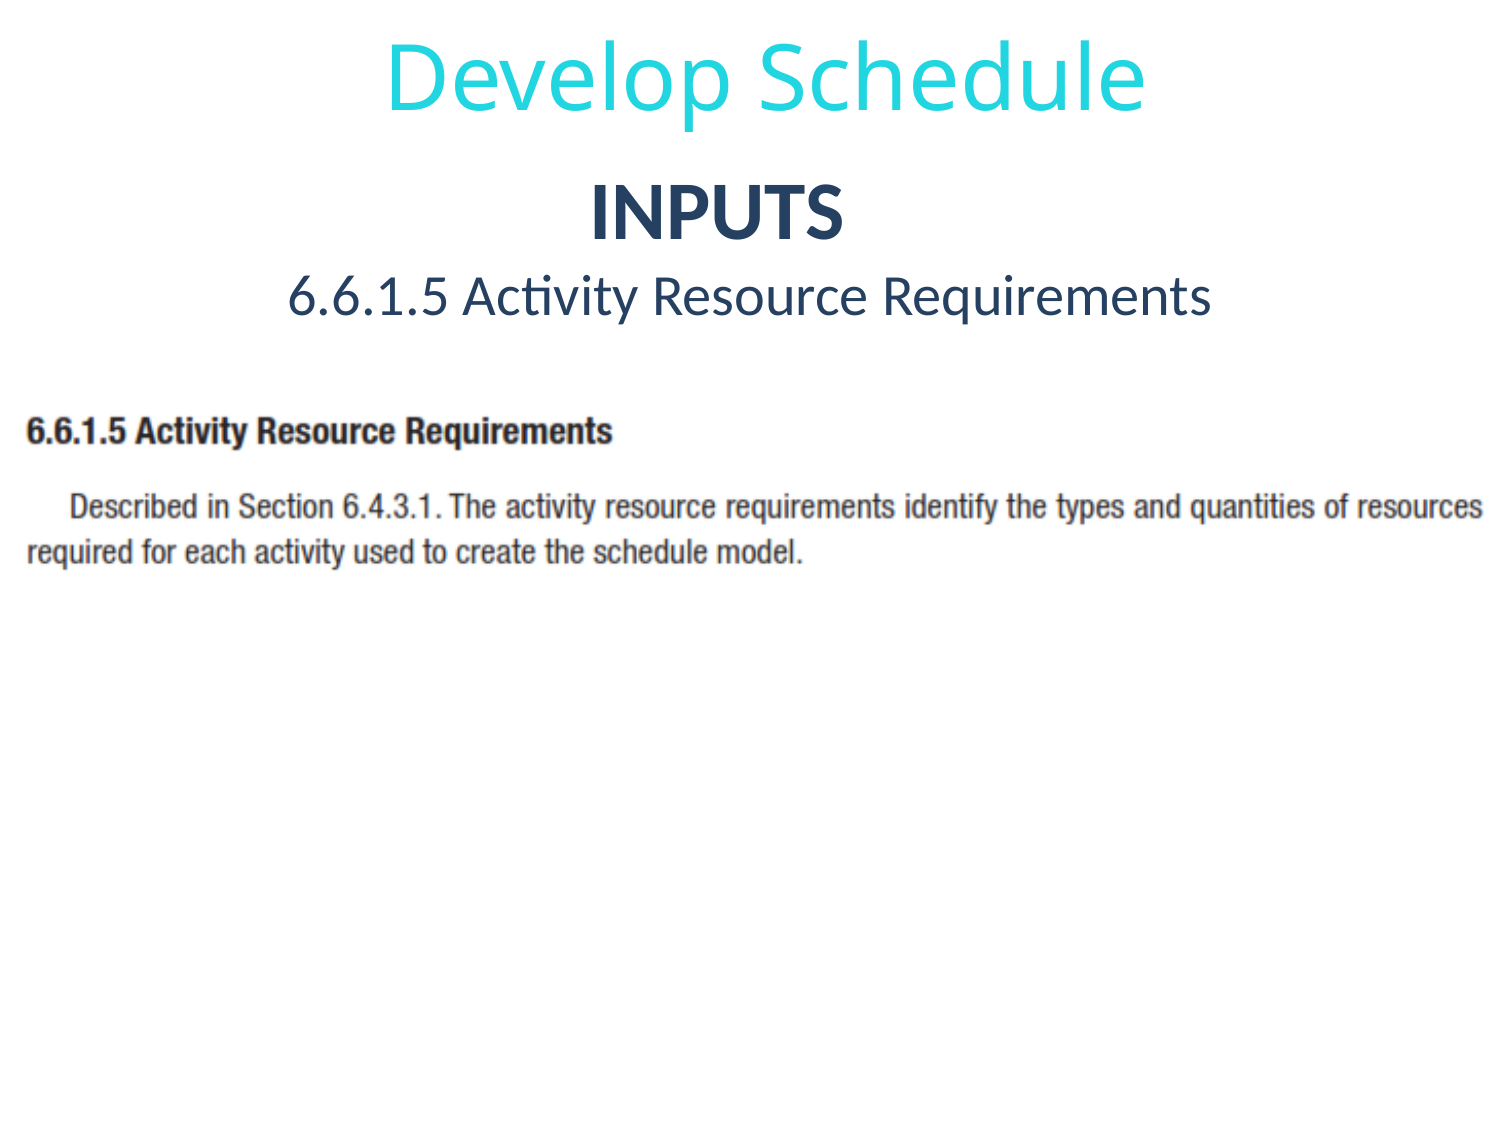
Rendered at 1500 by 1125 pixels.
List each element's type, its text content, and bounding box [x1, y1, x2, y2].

text_box INPUTS [574, 149, 860, 264]
picture [0, 396, 1500, 597]
list 6.6.1.5 Activity Resource Requirements [75, 249, 1425, 338]
text_box Develop Schedule [203, 10, 1329, 136]
